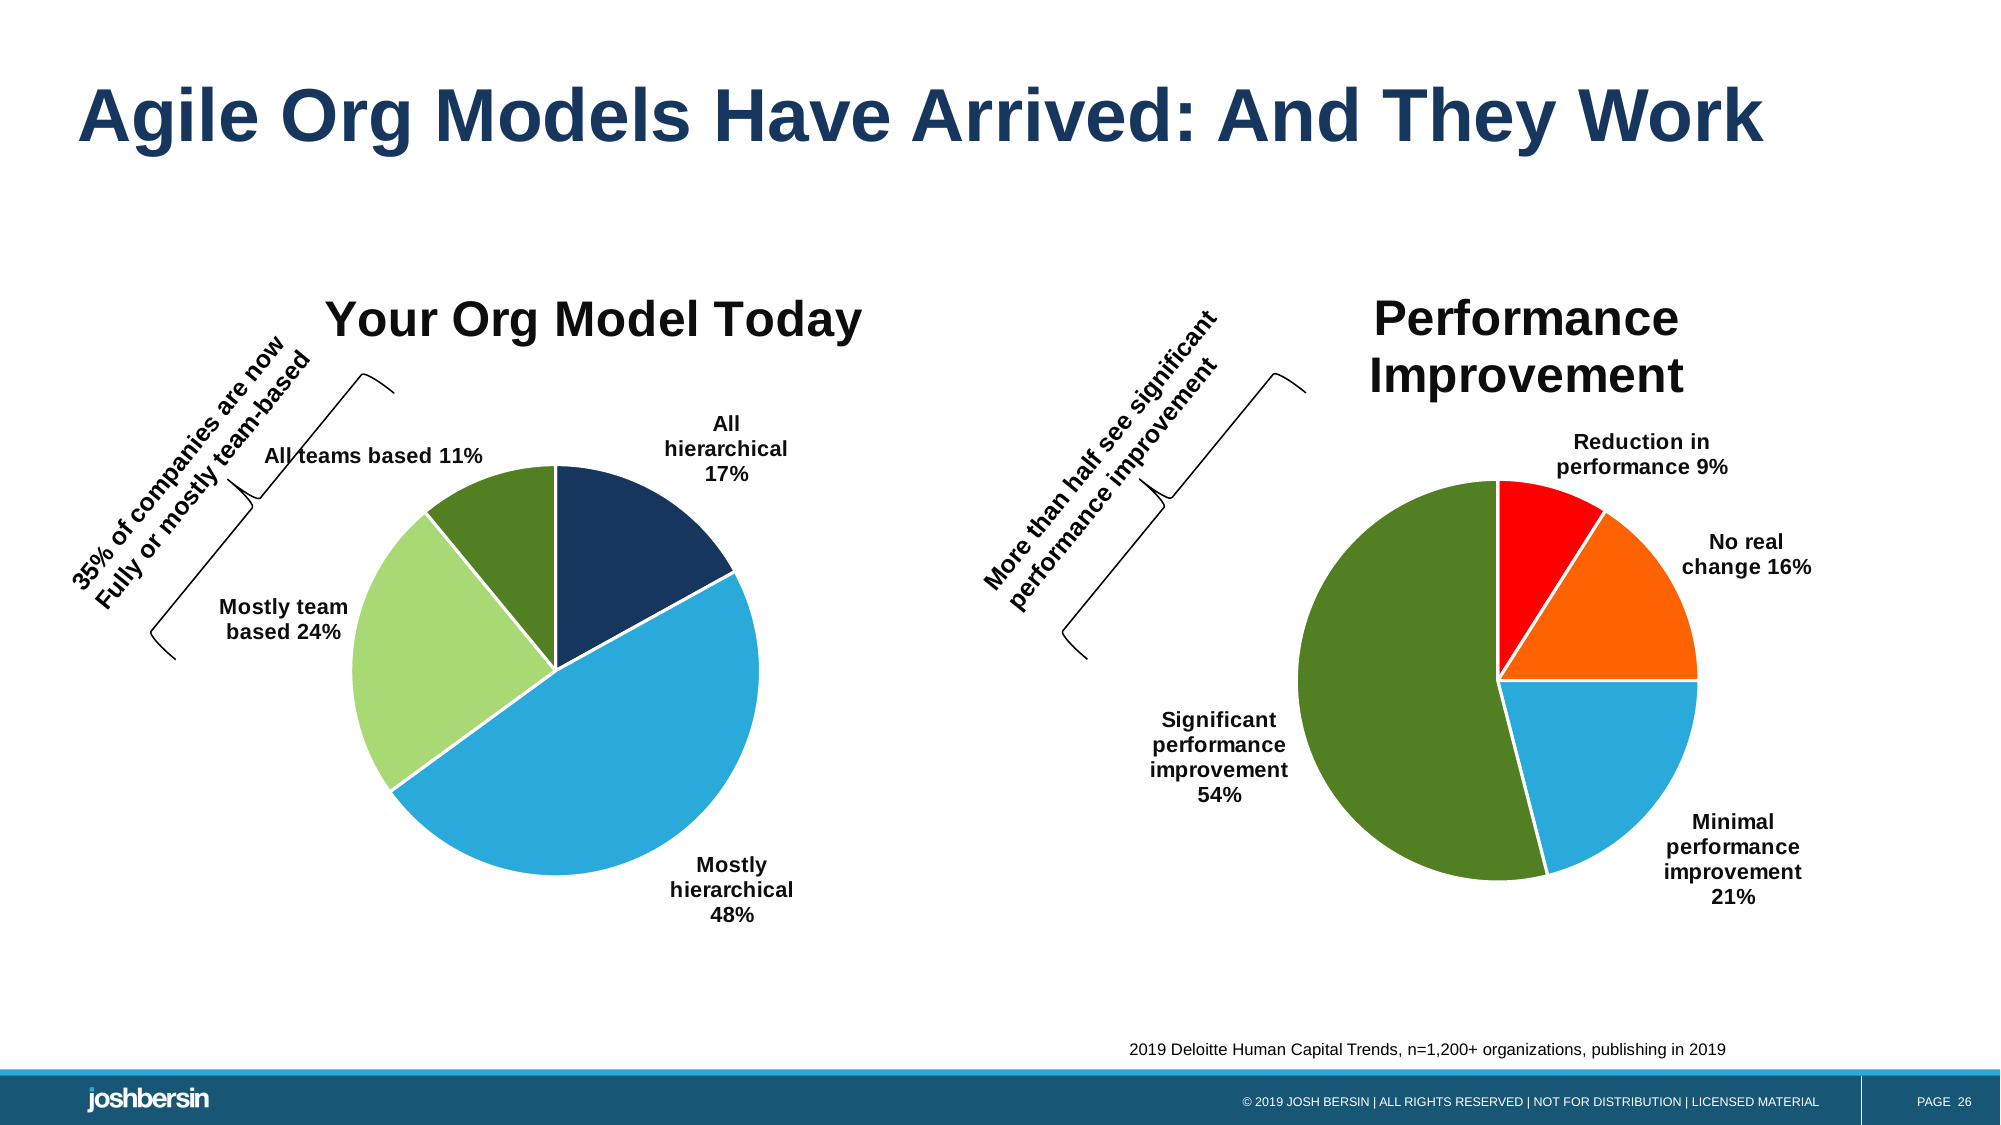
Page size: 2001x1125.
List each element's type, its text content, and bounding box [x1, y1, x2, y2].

picture [78, 1068, 218, 1125]
text_box 2019 Deloitte Human Capital Trends, n=1,200+ organizations, publishing in 2019 [1114, 1031, 1976, 1091]
chart [214, 253, 969, 942]
text_box More than half see significant performance improvement [974, 467, 1144, 678]
title Agile Org Models Have Arrived: And They Work [77, 66, 1923, 181]
text_box 35% of companies are now Fully or mostly team-based [49, 467, 209, 679]
chart [1149, 253, 1905, 942]
